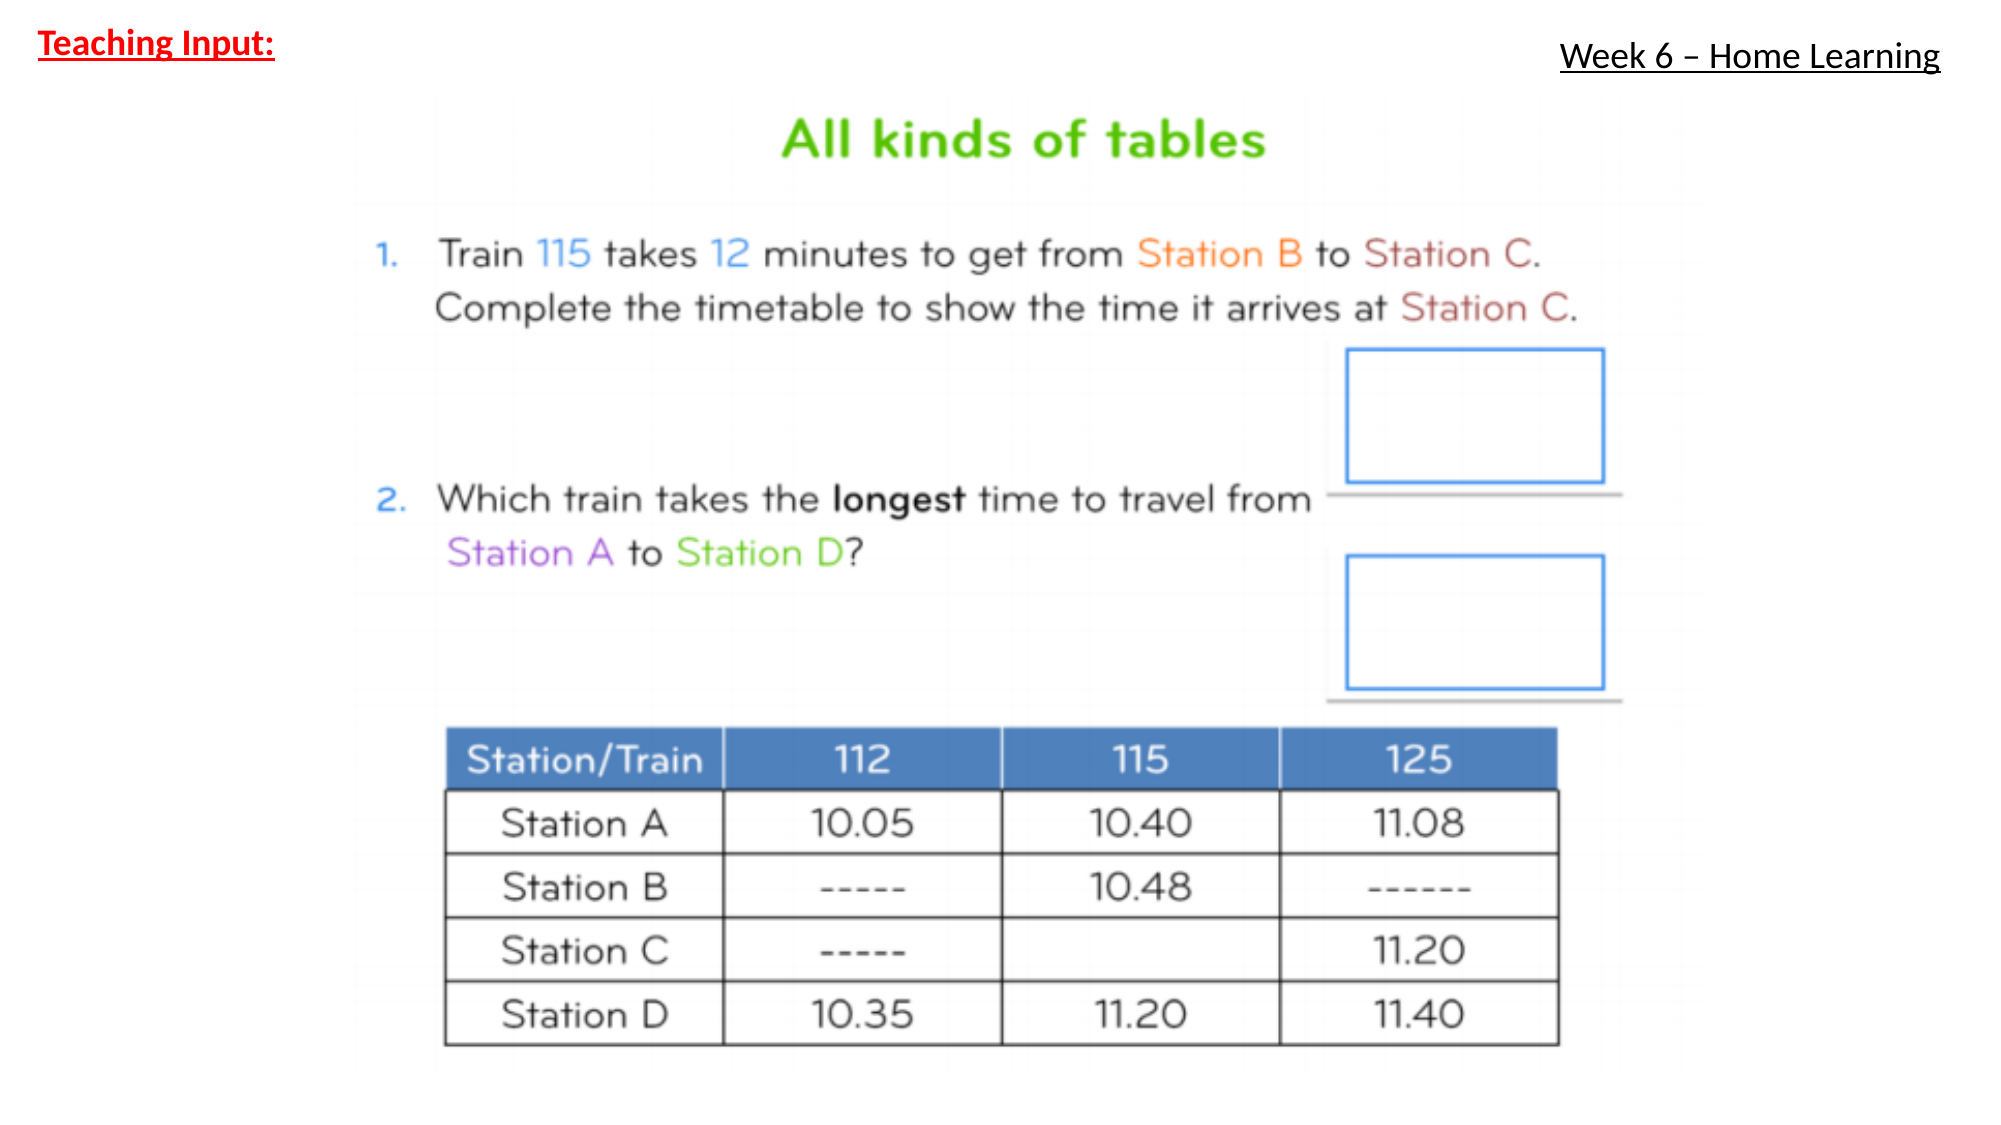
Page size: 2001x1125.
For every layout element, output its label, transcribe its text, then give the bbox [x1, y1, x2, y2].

picture [351, 96, 1710, 1076]
text_box Teaching Input: [22, 10, 1545, 71]
text_box Week 6 – Home Learning [1545, 23, 2000, 84]
